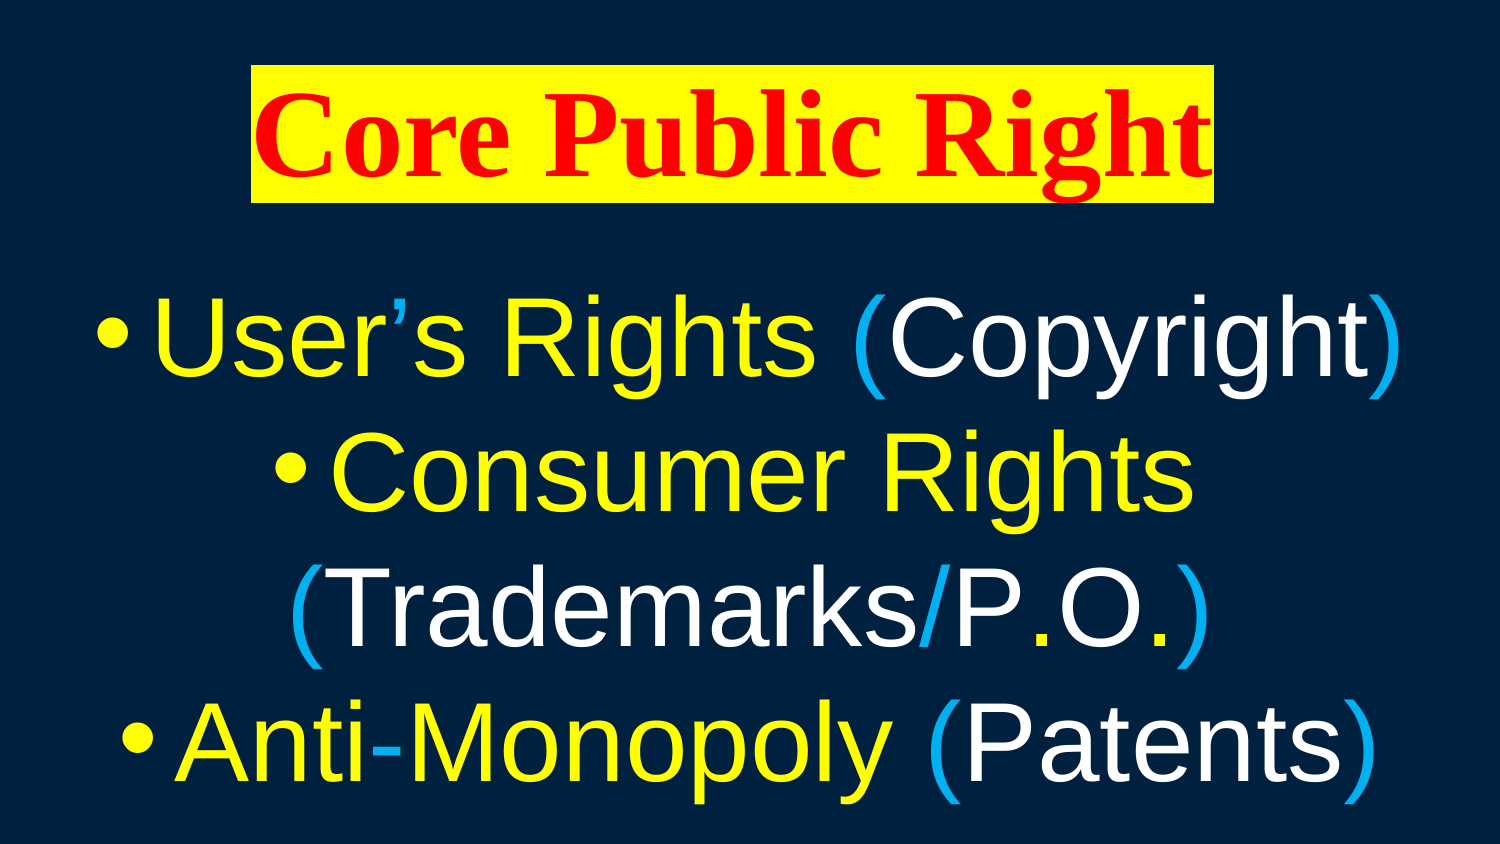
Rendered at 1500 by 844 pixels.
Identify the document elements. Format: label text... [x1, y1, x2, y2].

text_box User’s Rights (Copyright) Consumer Rights (Trademarks/P.O.) Anti-Monopoly (Patents) [77, 256, 1423, 812]
text_box Core Public Right [236, 43, 1264, 209]
